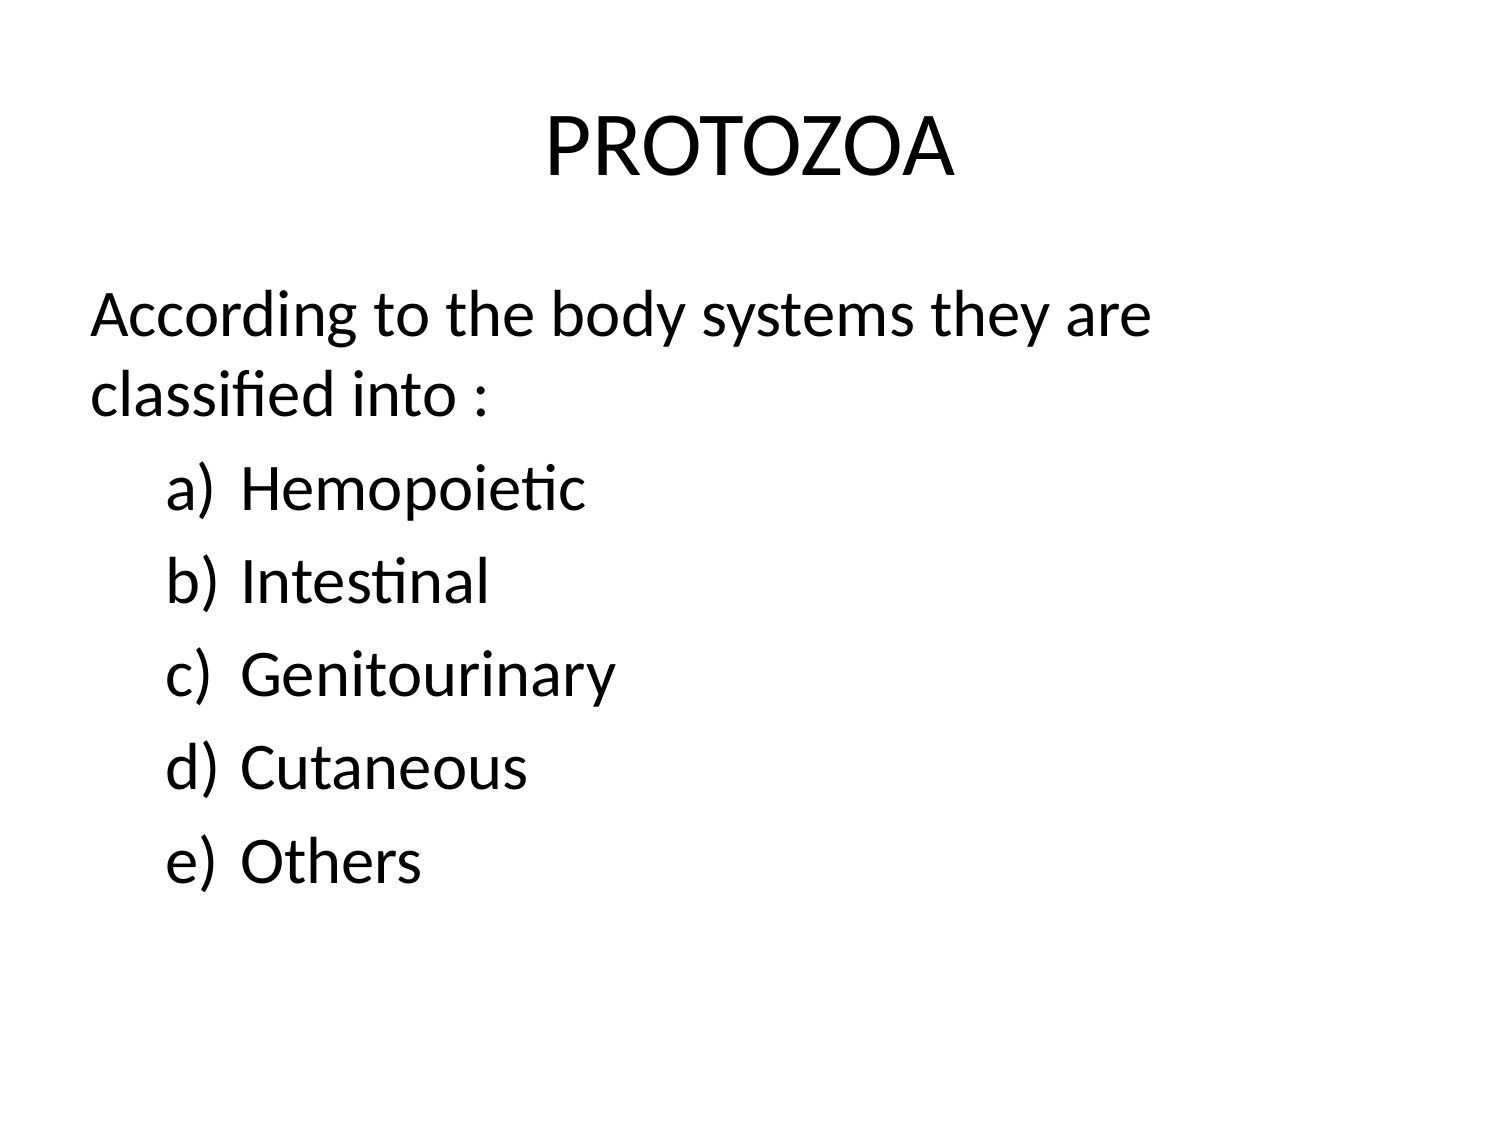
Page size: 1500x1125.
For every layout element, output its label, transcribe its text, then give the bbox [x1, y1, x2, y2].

title PROTOZOA [75, 45, 1425, 233]
list According to the body systems they are classified into : Hemopoietic Intestinal Genitourinary Cutaneous Others [75, 262, 1425, 1005]
